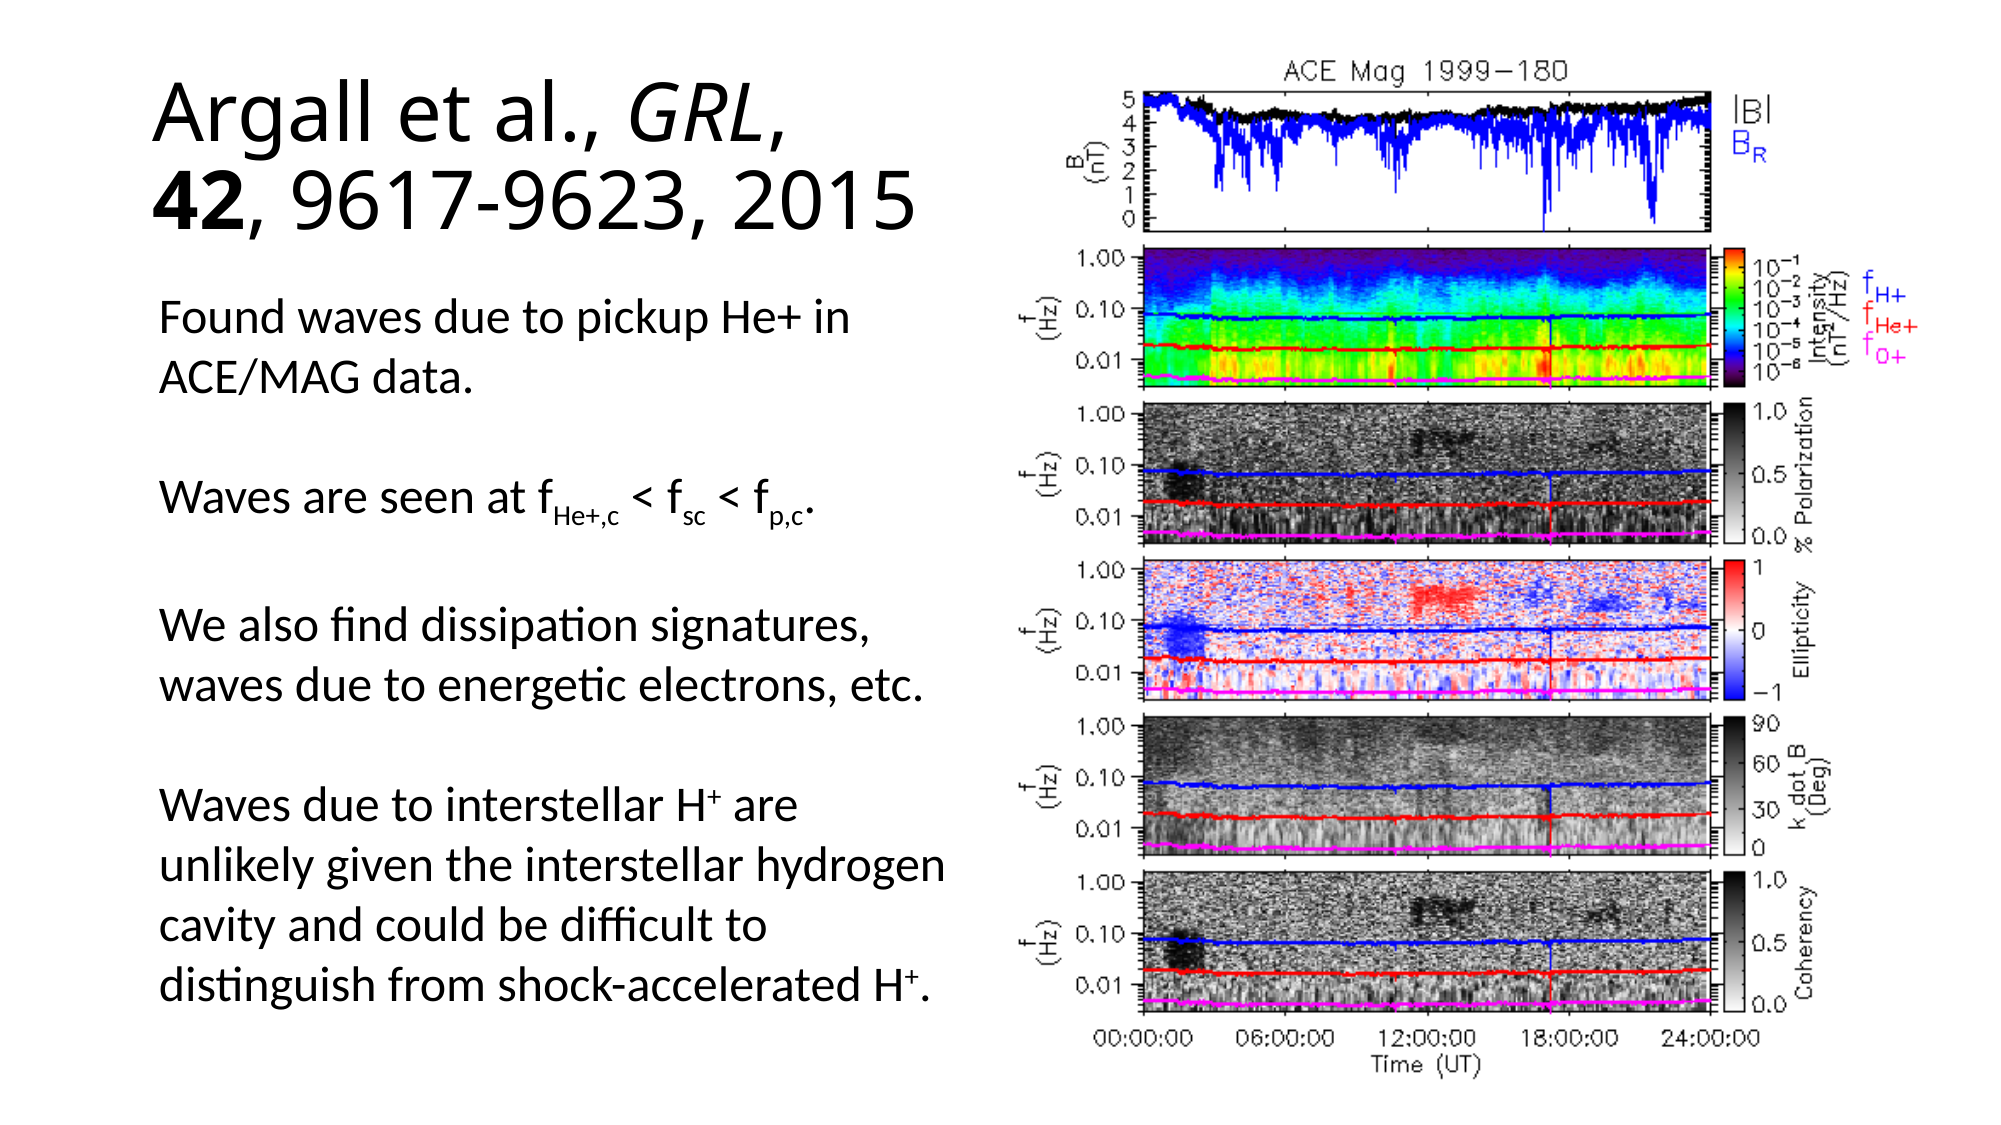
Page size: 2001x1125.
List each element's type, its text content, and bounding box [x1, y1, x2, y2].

text_box Found waves due to pickup He+ in ACE/MAG data. Waves are seen at fHe+,c < fsc < fp,c. We also find dissipation signatures, waves due to energetic electrons, etc. Waves due to interstellar H+ are unlikely given the interstellar hydrogen cavity and could be difficult to distinguish from shock-accelerated H+. [144, 275, 966, 1019]
title Argall et al., GRL, 42, 9617-9623, 2015 [137, 59, 936, 258]
picture [997, 59, 1933, 1081]
